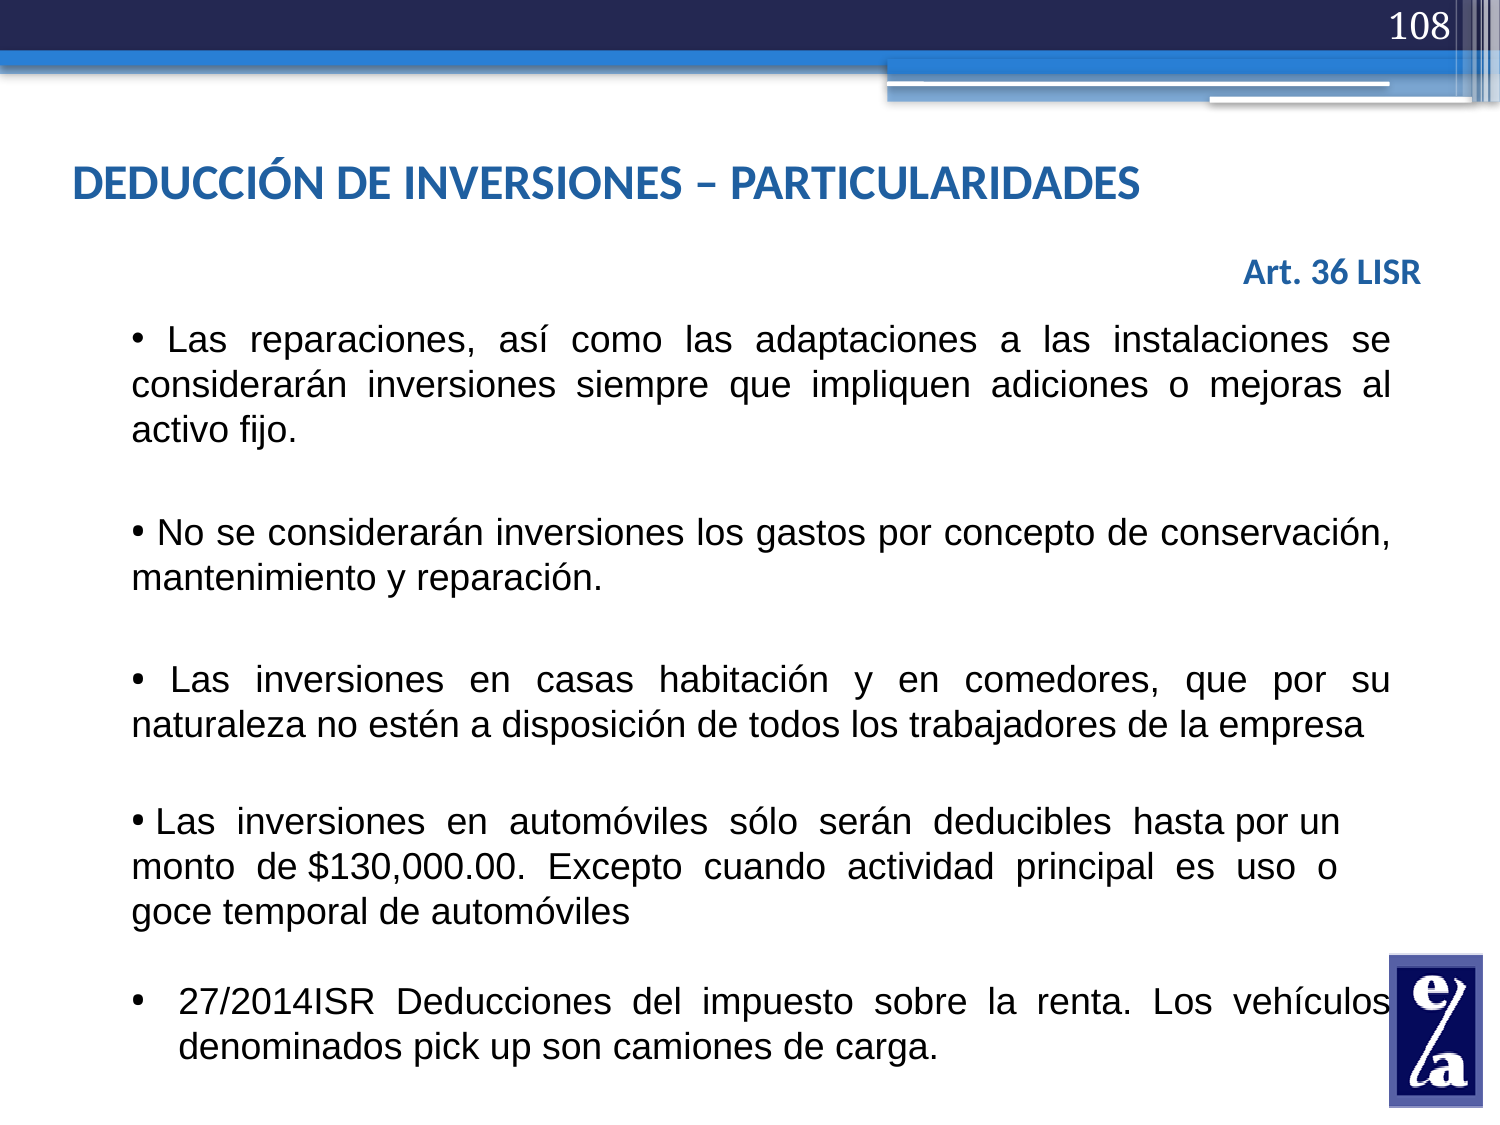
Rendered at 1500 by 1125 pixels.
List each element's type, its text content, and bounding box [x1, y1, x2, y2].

slide_number 108 [1341, 0, 1466, 61]
text_box Las reparaciones, así como las adaptaciones a las instalaciones se considerarán inversiones siempre que impliquen adiciones o mejoras al activo fijo. No se considerarán inversiones los gastos por concepto de conservación, mantenimiento y reparación. Las inversiones en casas habitación y en comedores, que por su naturaleza no estén a disposición de todos los trabajadores de la empresa Las inversiones en automóviles sólo serán deducibles hasta por un monto de $130,000.00. Excepto cuando actividad principal es uso o goce temporal de automóviles 27/2014ISR Deducciones del impuesto sobre la renta. Los vehículos denominados pick up son camiones de carga. [123, 311, 1399, 1035]
text_box DEDUCCIÓN DE INVERSIONES – PARTICULARIDADES Art. 36 LISR [58, 125, 1435, 324]
picture [1387, 952, 1483, 1110]
